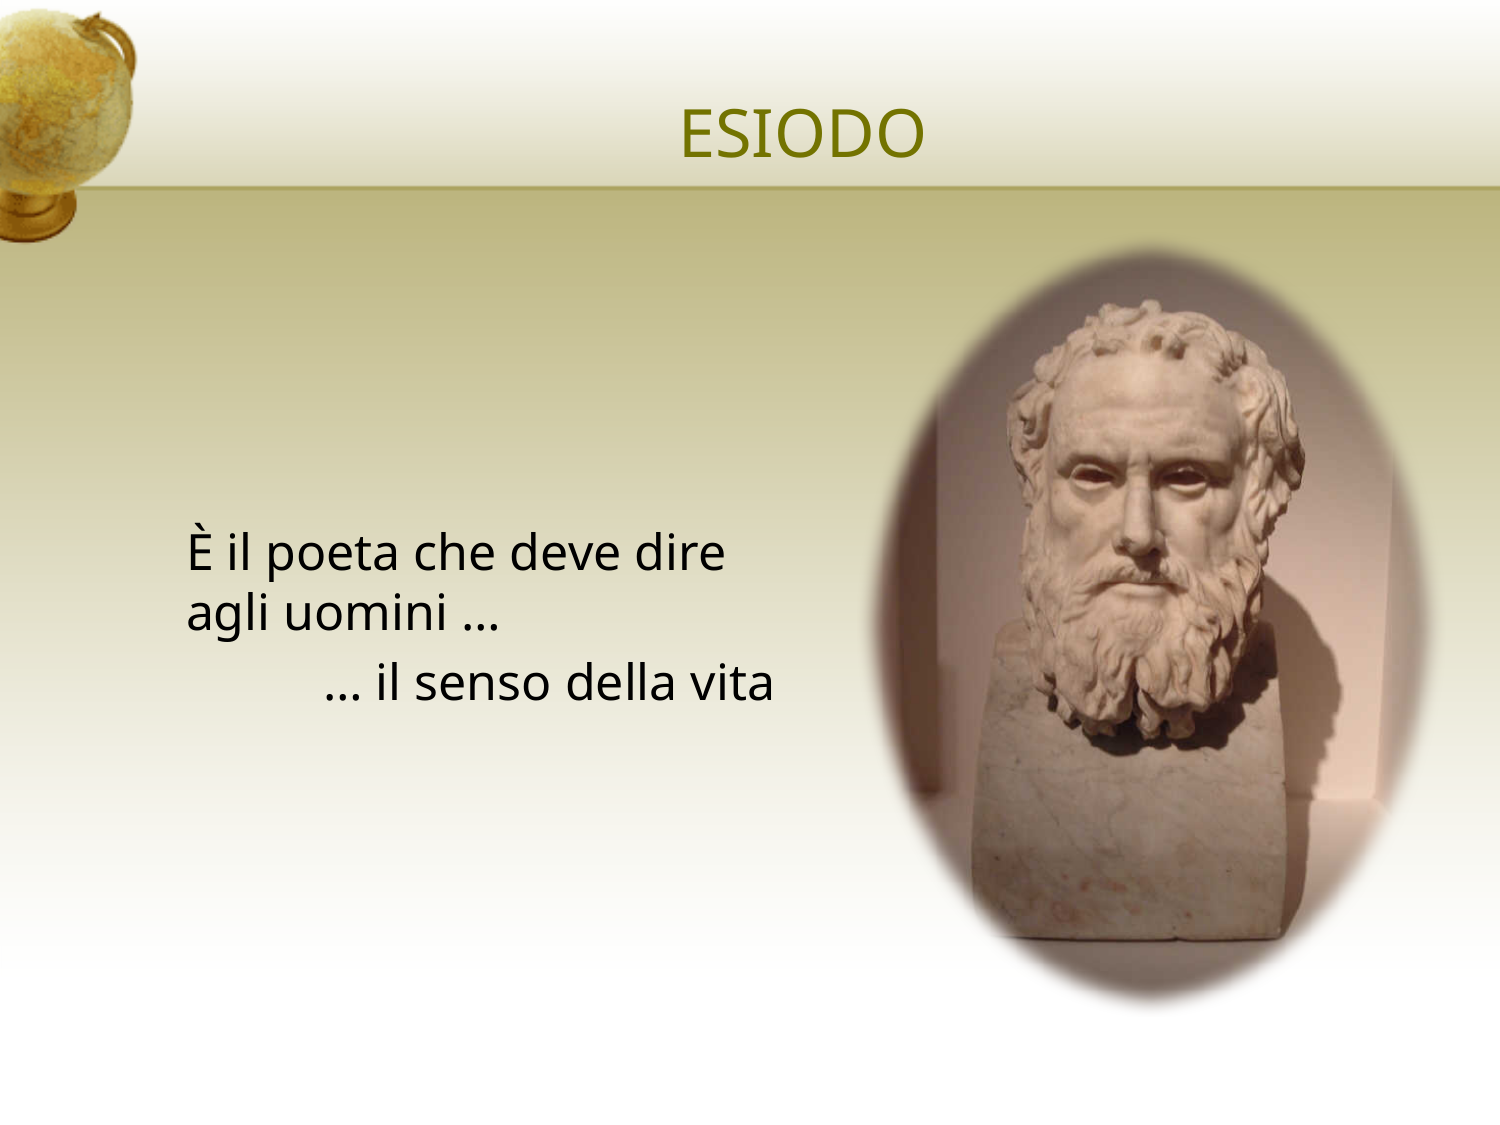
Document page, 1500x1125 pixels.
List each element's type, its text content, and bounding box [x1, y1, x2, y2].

list È il poeta che deve dire agli uomini … … il senso della vita [171, 214, 791, 1018]
picture [0, 0, 1500, 1125]
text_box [856, 231, 1446, 1018]
title ESIODO [171, 36, 1436, 179]
